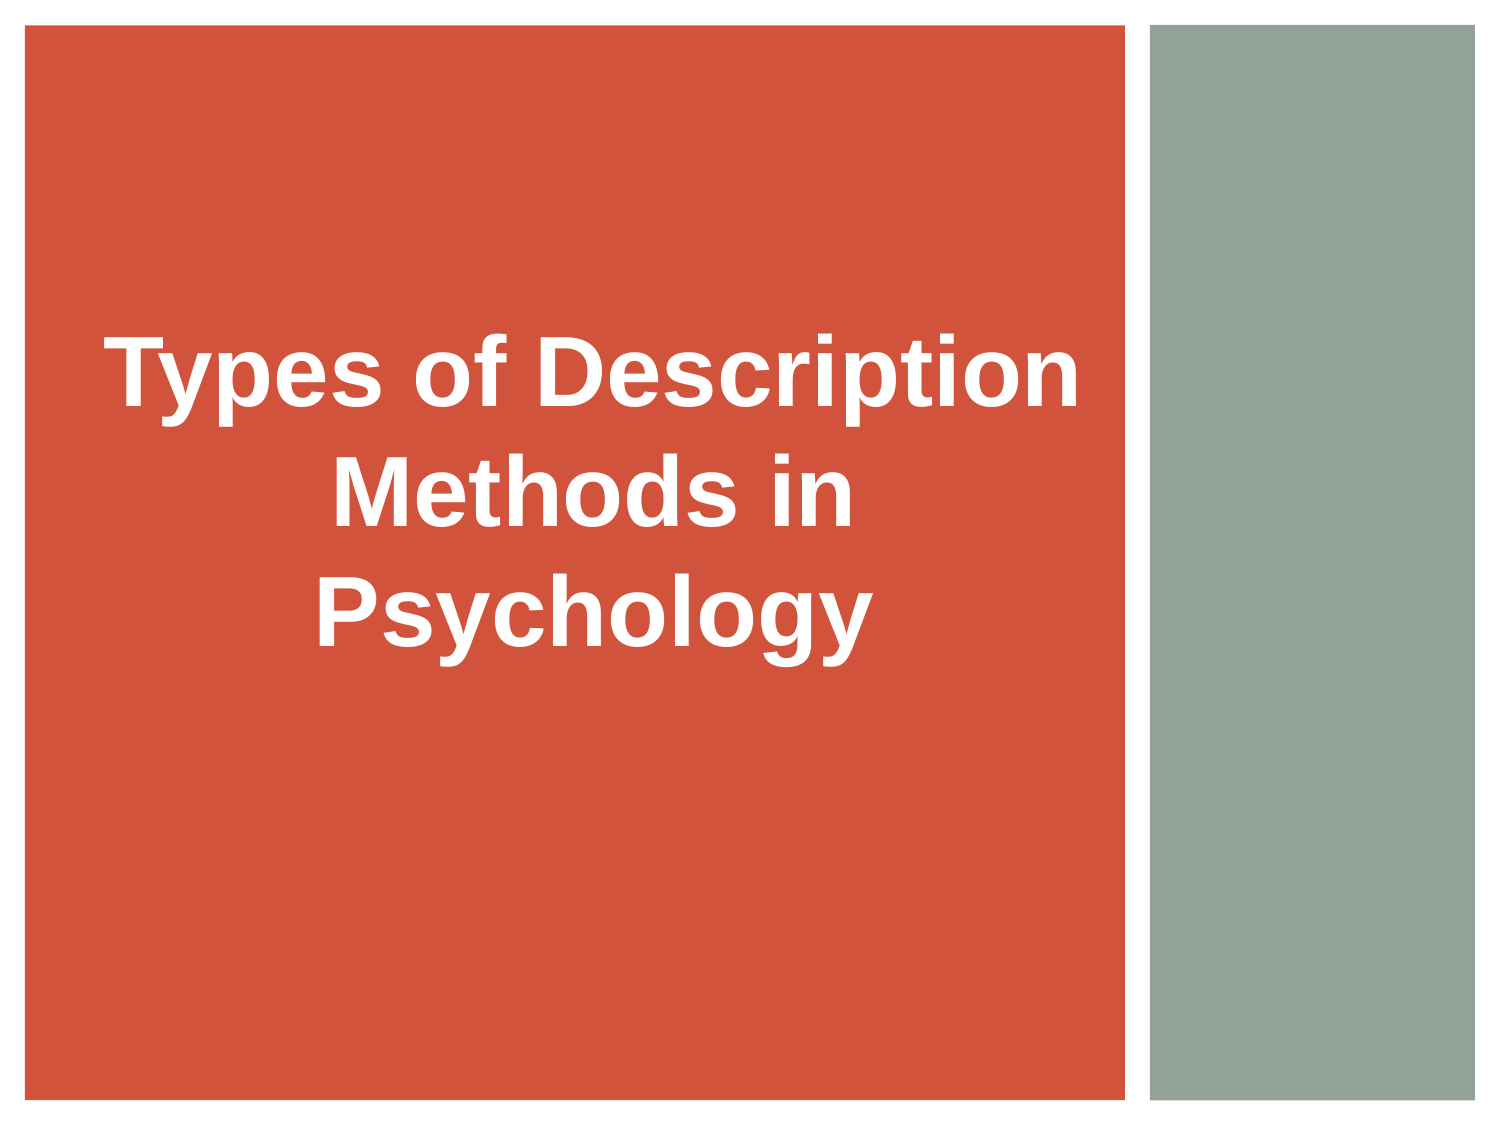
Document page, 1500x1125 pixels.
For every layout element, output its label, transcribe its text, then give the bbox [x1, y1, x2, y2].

title Types of Description Methods in Psychology [75, 336, 1113, 637]
